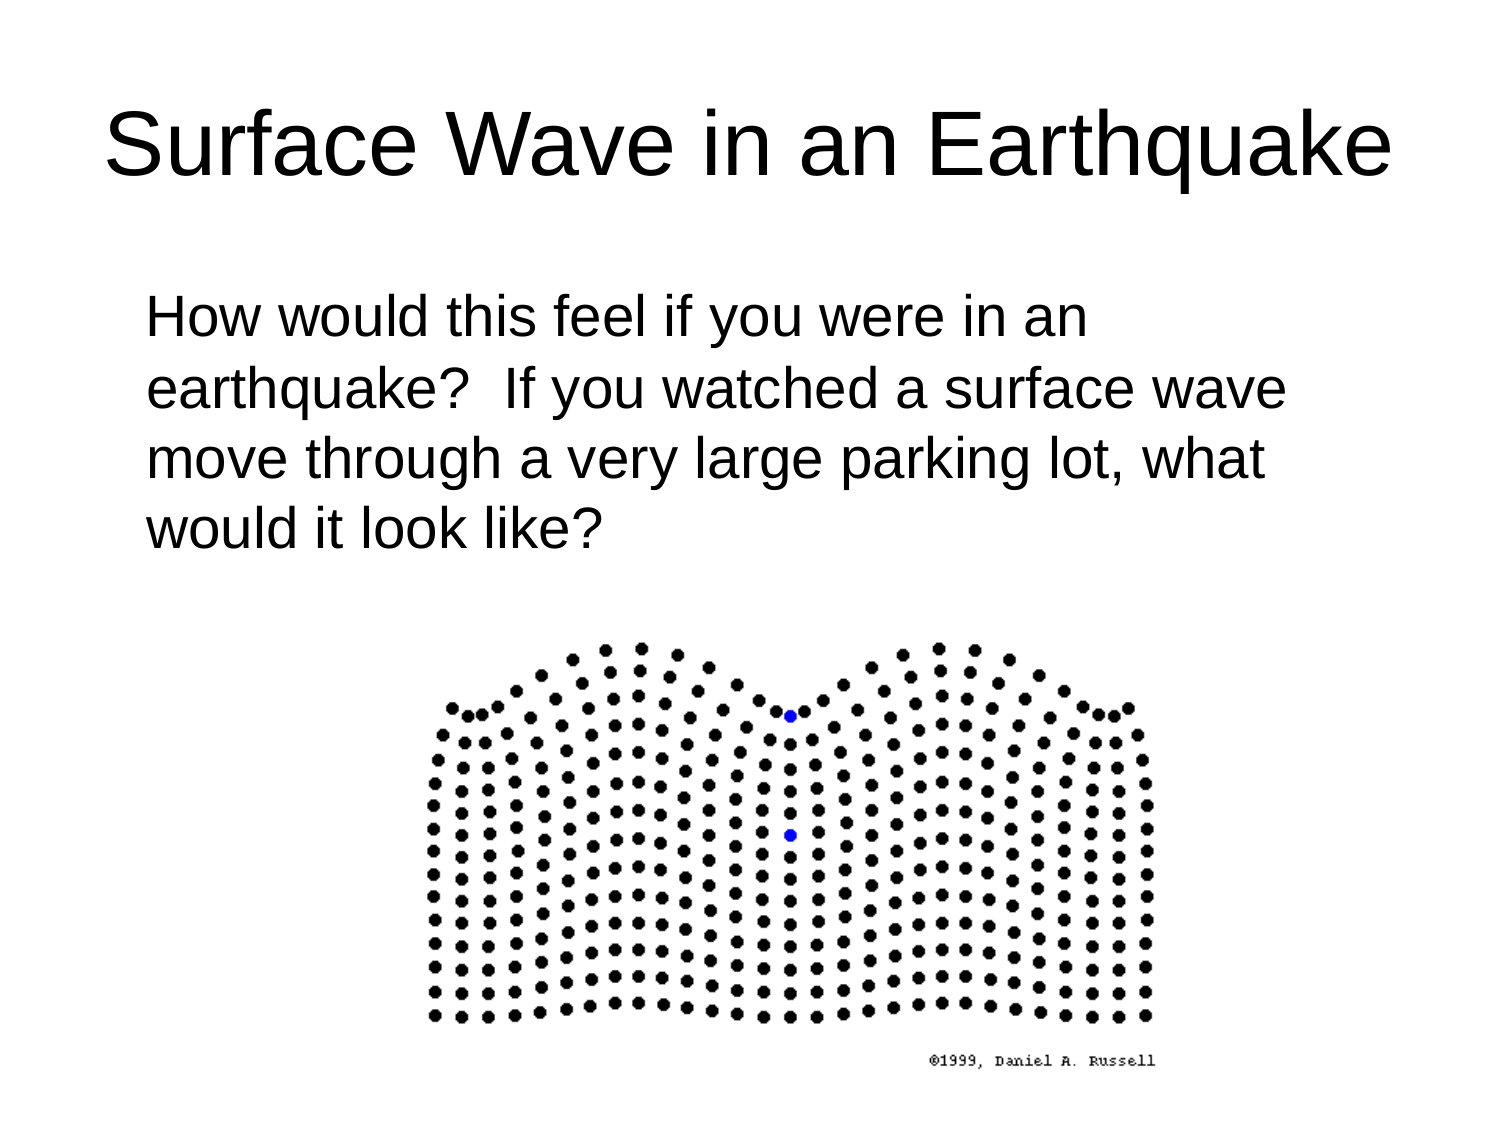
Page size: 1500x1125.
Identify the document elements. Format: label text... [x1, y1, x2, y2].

picture [387, 632, 1196, 1088]
list How would this feel if you were in an earthquake? If you watched a surface wave move through a very large parking lot, what would it look like? [74, 262, 1426, 1006]
title Surface Wave in an Earthquake [74, 44, 1426, 233]
